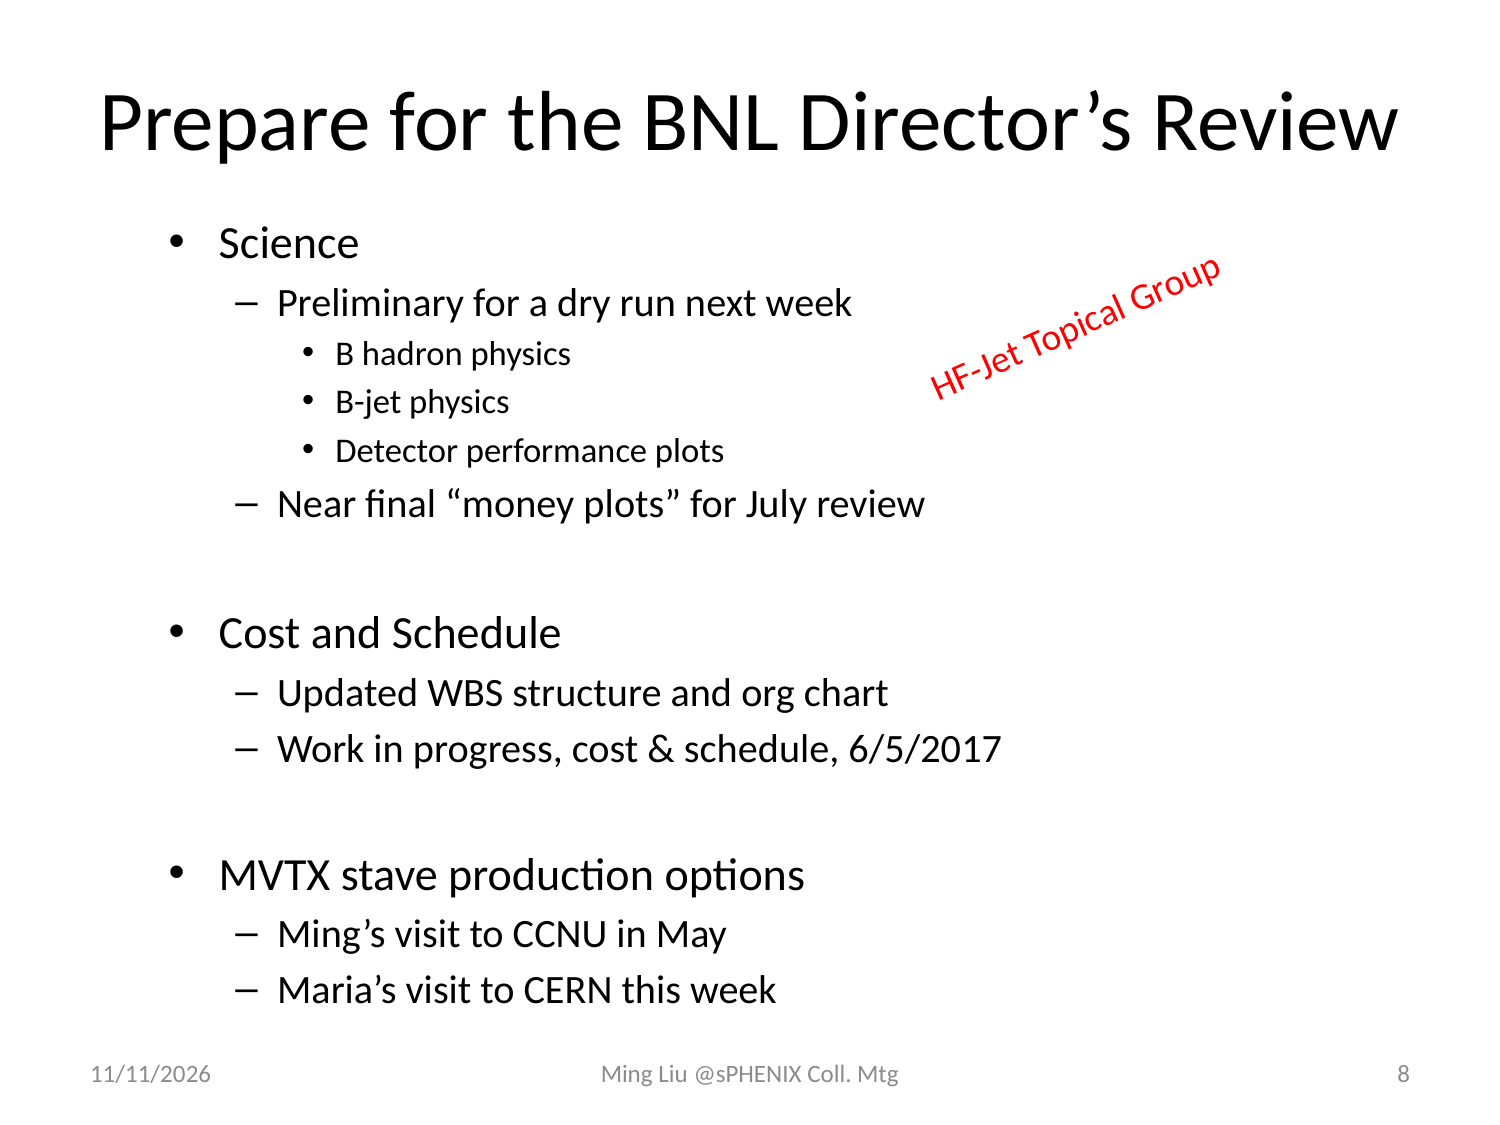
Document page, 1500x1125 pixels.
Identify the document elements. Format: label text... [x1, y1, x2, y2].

list Science Preliminary for a dry run next week B hadron physics B-jet physics Detector performance plots Near final “money plots” for July review Cost and Schedule Updated WBS structure and org chart Work in progress, cost & schedule, 6/5/2017 MVTX stave production options Ming’s visit to CCNU in May Maria’s visit to CERN this week [153, 205, 1331, 1024]
footer Ming Liu @sPHENIX Coll. Mtg [512, 1042, 988, 1103]
title Prepare for the BNL Director’s Review [75, 7, 1425, 226]
slide_number 8 [1074, 1042, 1425, 1103]
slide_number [75, 1042, 425, 1103]
text_box HF-Jet Topical Group [906, 226, 1244, 421]
